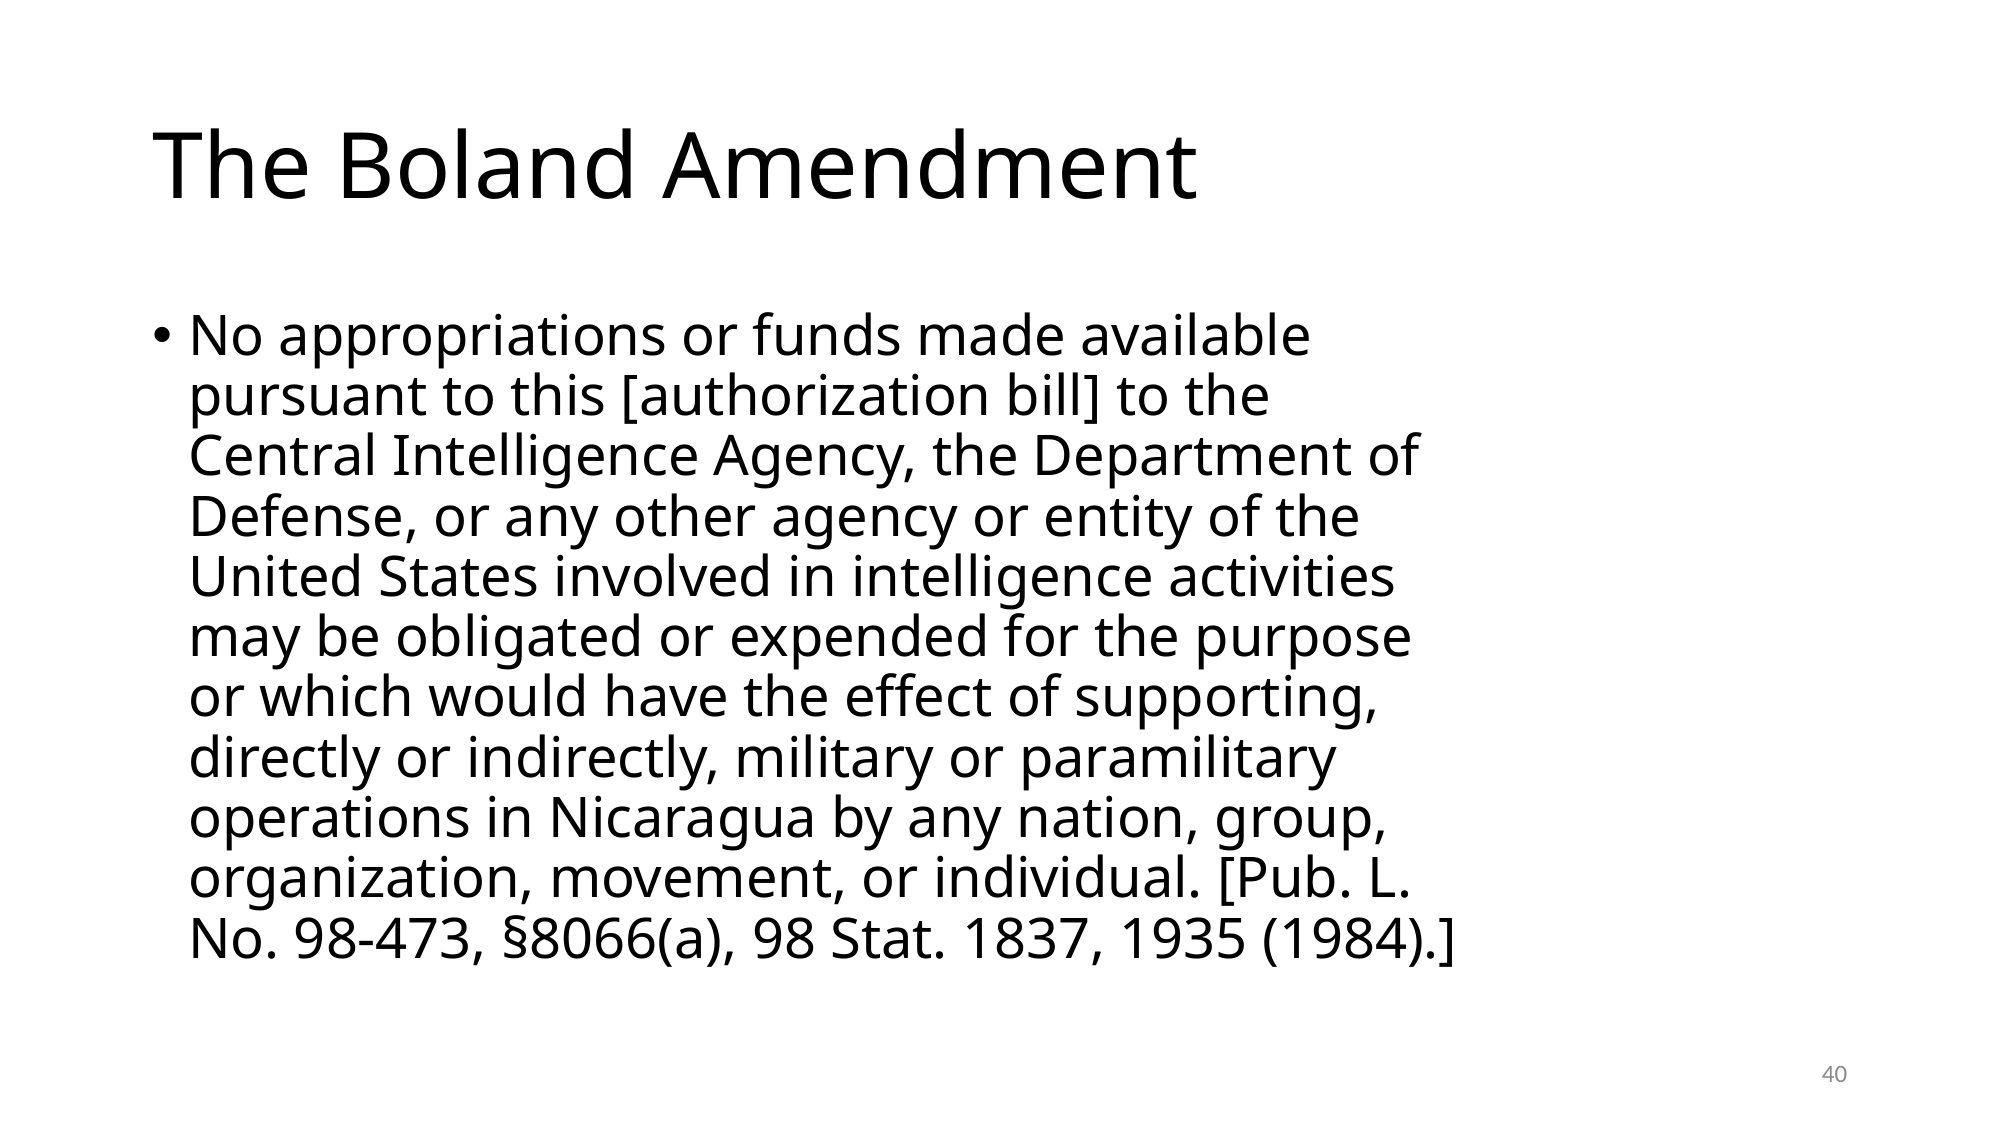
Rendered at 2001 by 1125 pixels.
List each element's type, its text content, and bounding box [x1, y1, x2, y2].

slide_number 40 [1412, 1042, 1863, 1103]
title The Boland Amendment [137, 59, 1863, 278]
list No appropriations or funds made available pursuant to this [authorization bill] to the Central Intelligence Agency, the Department of Defense, or any other agency or entity of the United States involved in intelligence activities may be obligated or expended for the purpose or which would have the effect of supporting, directly or indirectly, military or paramilitary operations in Nicaragua by any nation, group, organization, movement, or individual. [Pub. L. No. 98-473, §8066(a), 98 Stat. 1837, 1935 (1984).] [137, 299, 1478, 1014]
